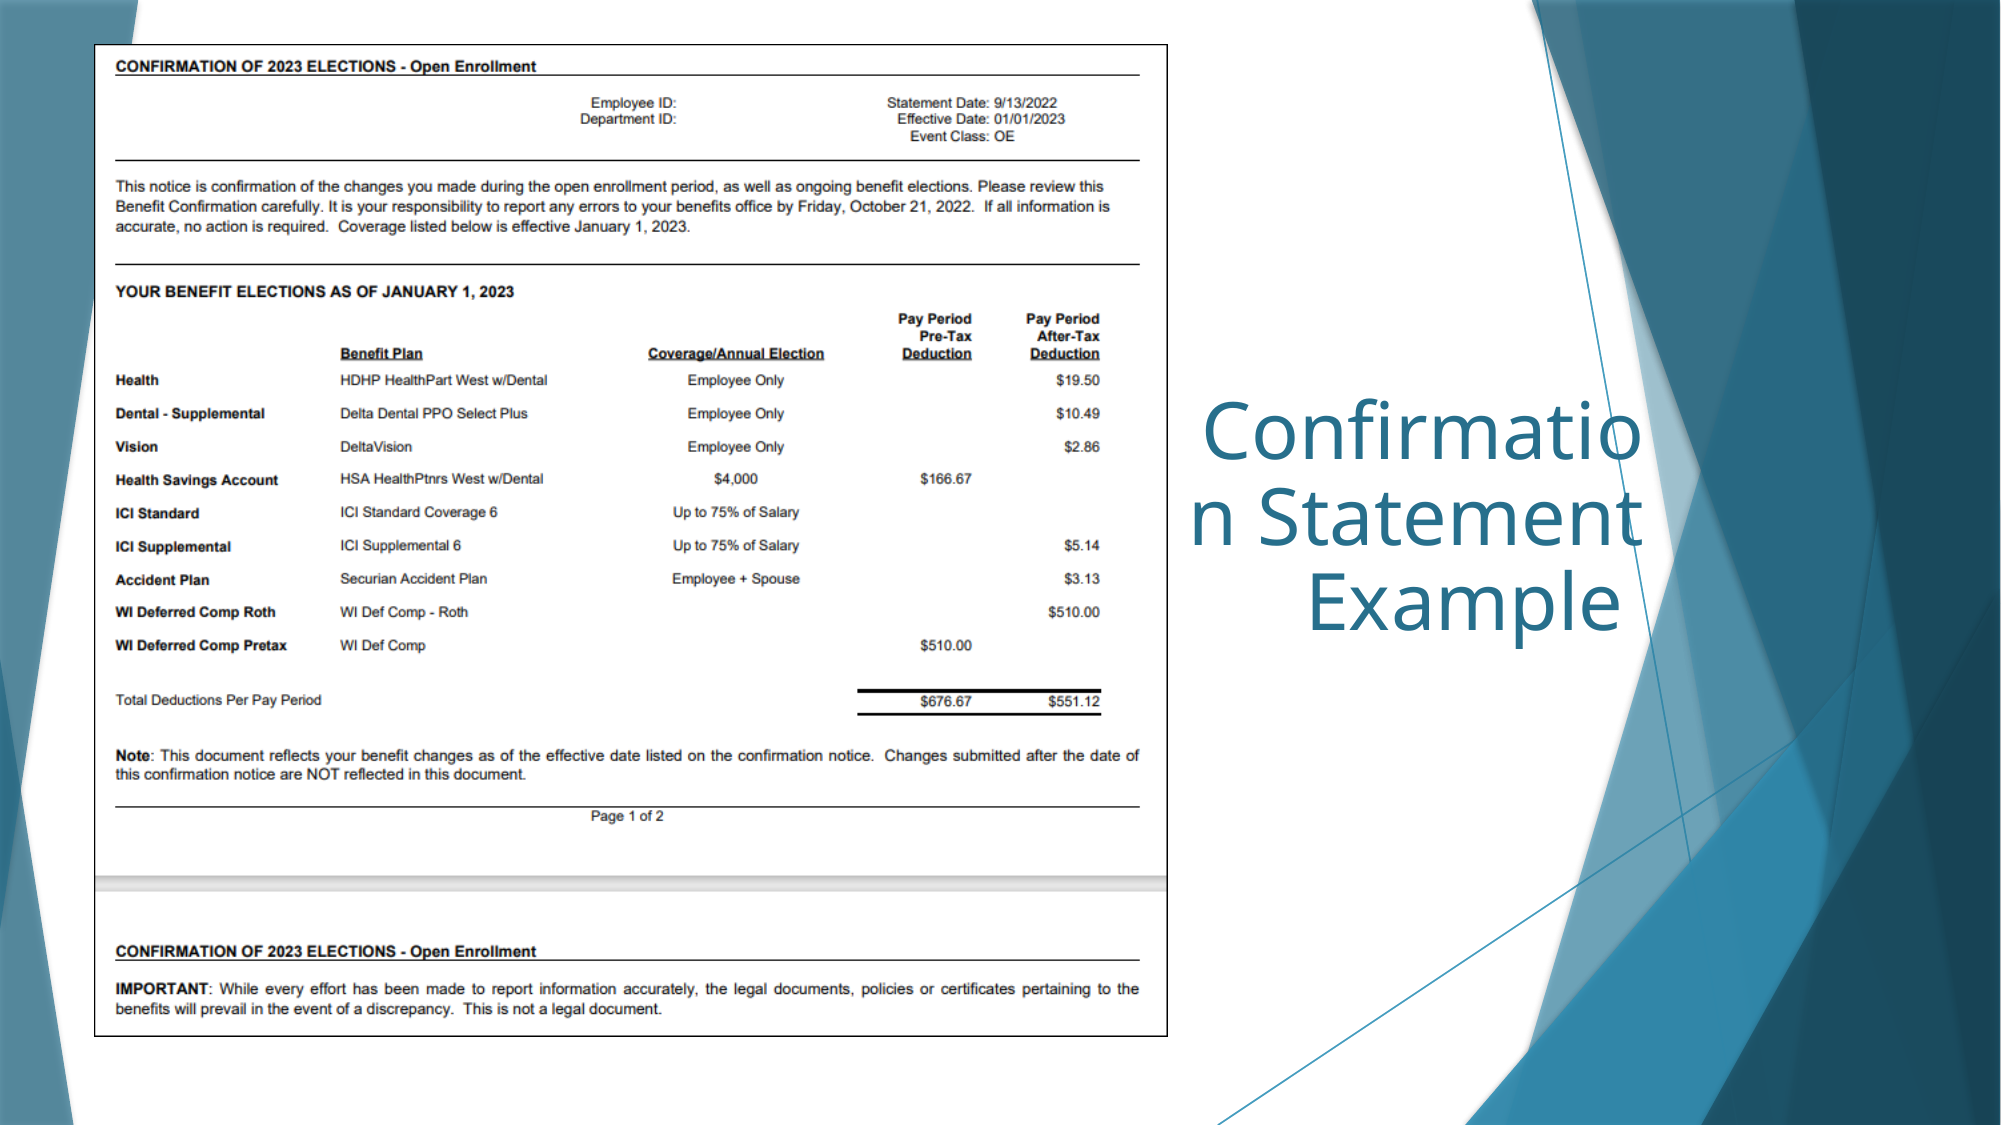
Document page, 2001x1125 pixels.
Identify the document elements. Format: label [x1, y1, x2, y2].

picture [93, 43, 1168, 1037]
text_box [0, 0, 2000, 1125]
